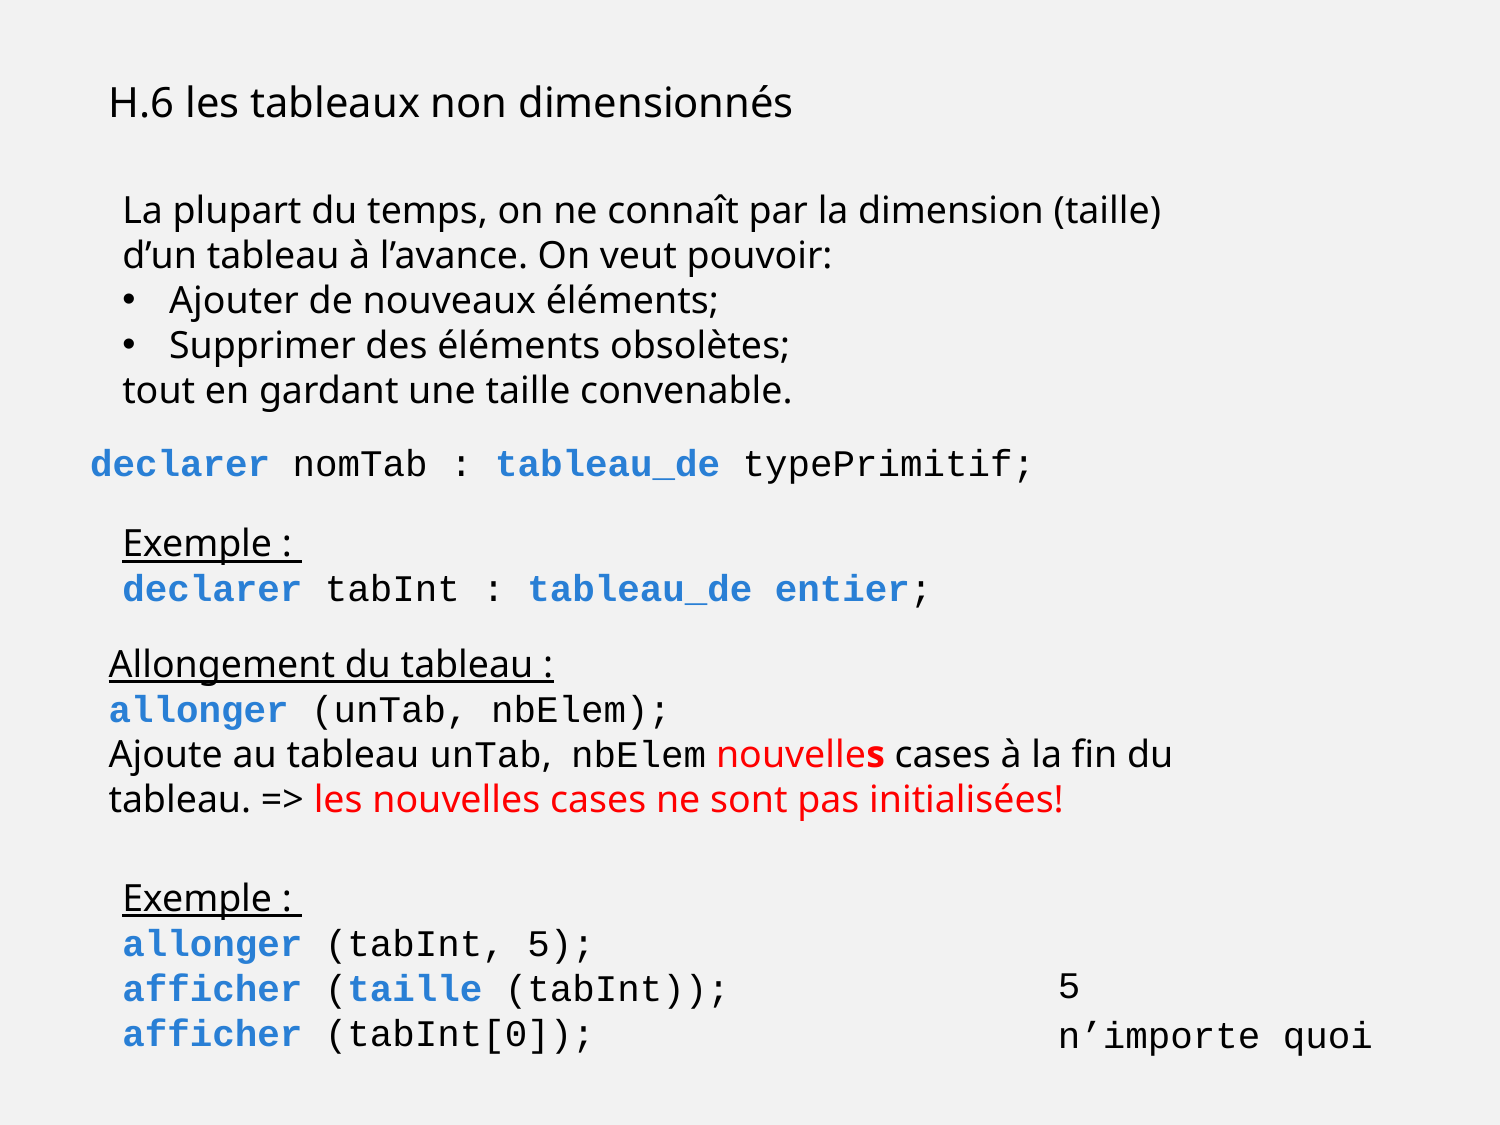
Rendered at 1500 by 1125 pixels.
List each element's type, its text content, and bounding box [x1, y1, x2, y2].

text_box 5 [1043, 953, 1167, 1003]
text_box declarer nomTab : tableau_de typePrimitif; [75, 431, 1273, 492]
text_box Allongement du tableau : allonger (unTab, nbElem); Ajoute au tableau unTab, nbElem nouvelles cases à la fin du tableau. => les nouvelles cases ne sont pas initialisées! [93, 632, 1250, 828]
text_box Exemple : declarer tabInt : tableau_de entier; [107, 512, 1029, 617]
text_box n’importe quoi [1043, 1003, 1442, 1064]
text_box Exemple : allonger (tabInt, 5); afficher (taille (tabInt)); afficher (tabInt[0]); [107, 866, 1029, 1062]
text_box H.6 les tableaux non dimensionnés [93, 68, 1152, 134]
text_box La plupart du temps, on ne connaît par la dimension (taille) d’un tableau à l’avance. On veut pouvoir: Ajouter de nouveaux éléments; Supprimer des éléments obsolètes; tout en gardant une taille convenable. [107, 178, 1211, 419]
